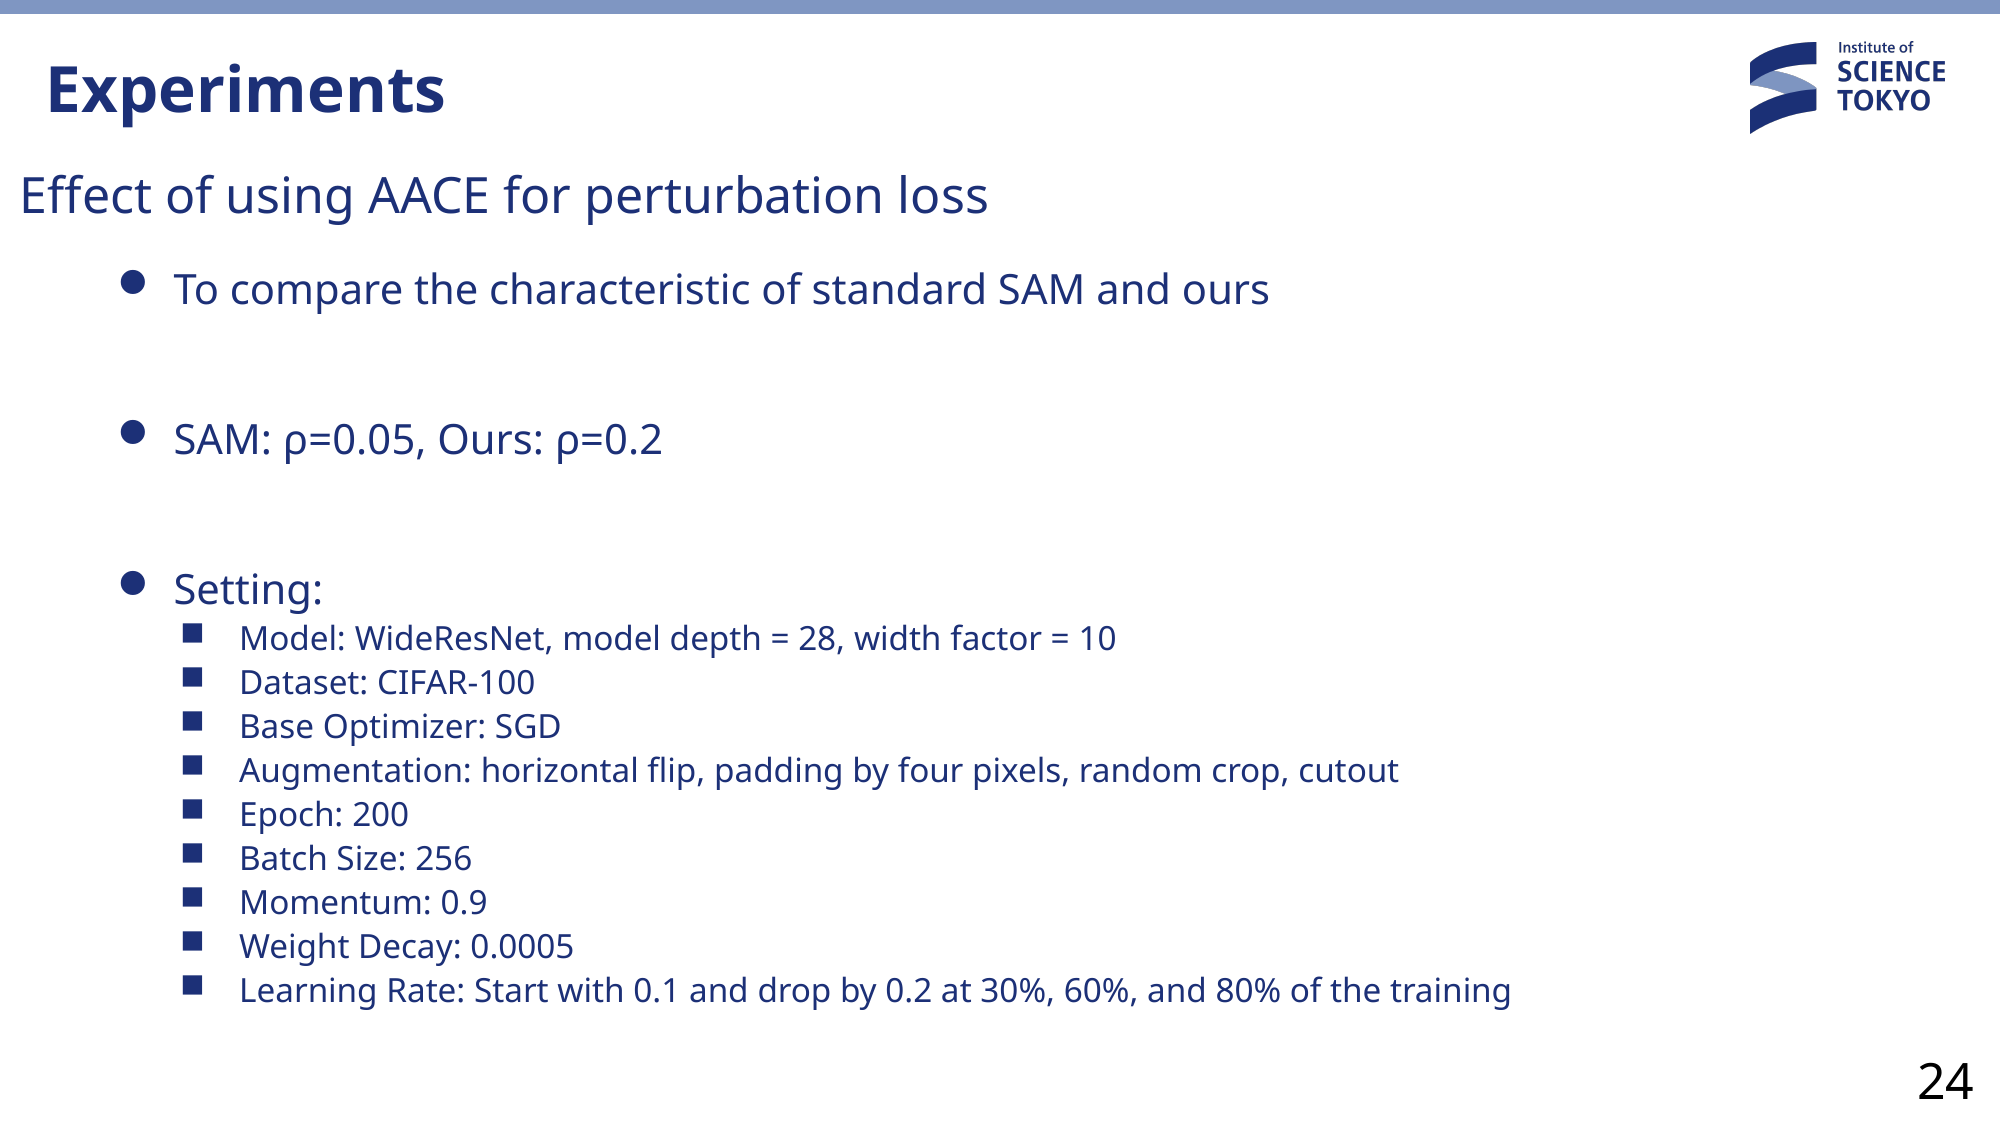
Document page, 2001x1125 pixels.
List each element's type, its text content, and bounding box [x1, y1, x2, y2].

text_box Effect of using AACE for perturbation loss [4, 133, 1416, 247]
text_box To compare the characteristic of standard SAM and ours SAM: ρ=0.05, Ours: ρ=0.2 Setting: Model: WideResNet, model depth = 28, width factor = 10 Dataset: CIFAR-100 Base Optimizer: SGD Augmentation: horizontal flip, padding by four pixels, random crop, cutout Epoch: 200 Batch Size: 256 Momentum: 0.9 Weight Decay: 0.0005 Learning Rate: Start with 0.1 and drop by 0.2 at 30%, 60%, and 80% of the training [102, 255, 1900, 1118]
picture [1750, 41, 1945, 134]
title Experiments [31, 50, 1684, 134]
